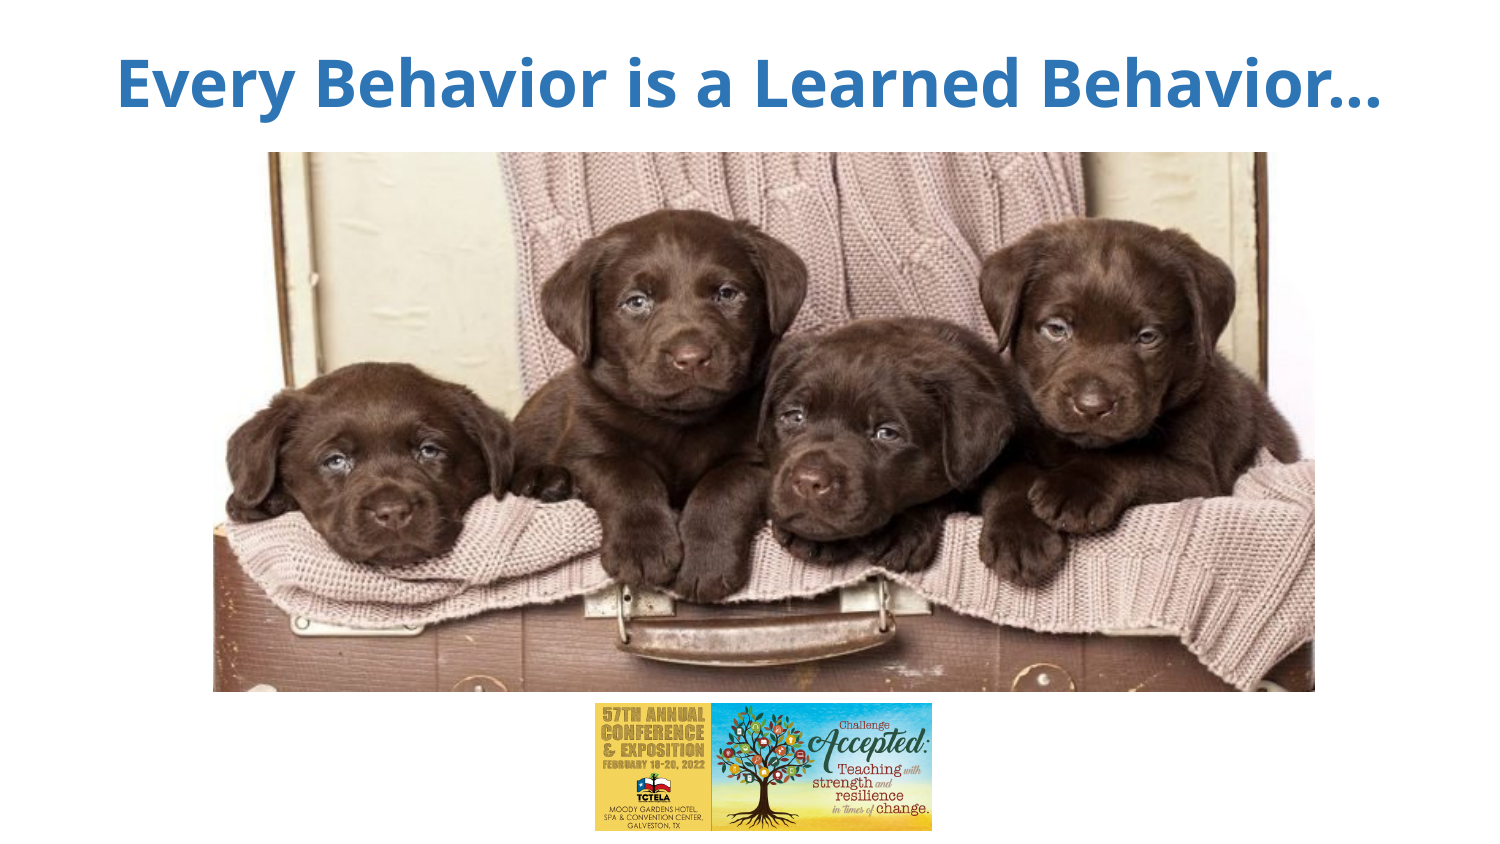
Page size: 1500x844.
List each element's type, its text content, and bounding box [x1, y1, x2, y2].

picture [595, 703, 932, 831]
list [213, 152, 1315, 692]
picture [738, 708, 752, 720]
title Every Behavior is a Learned Behavior... [51, 17, 1449, 156]
